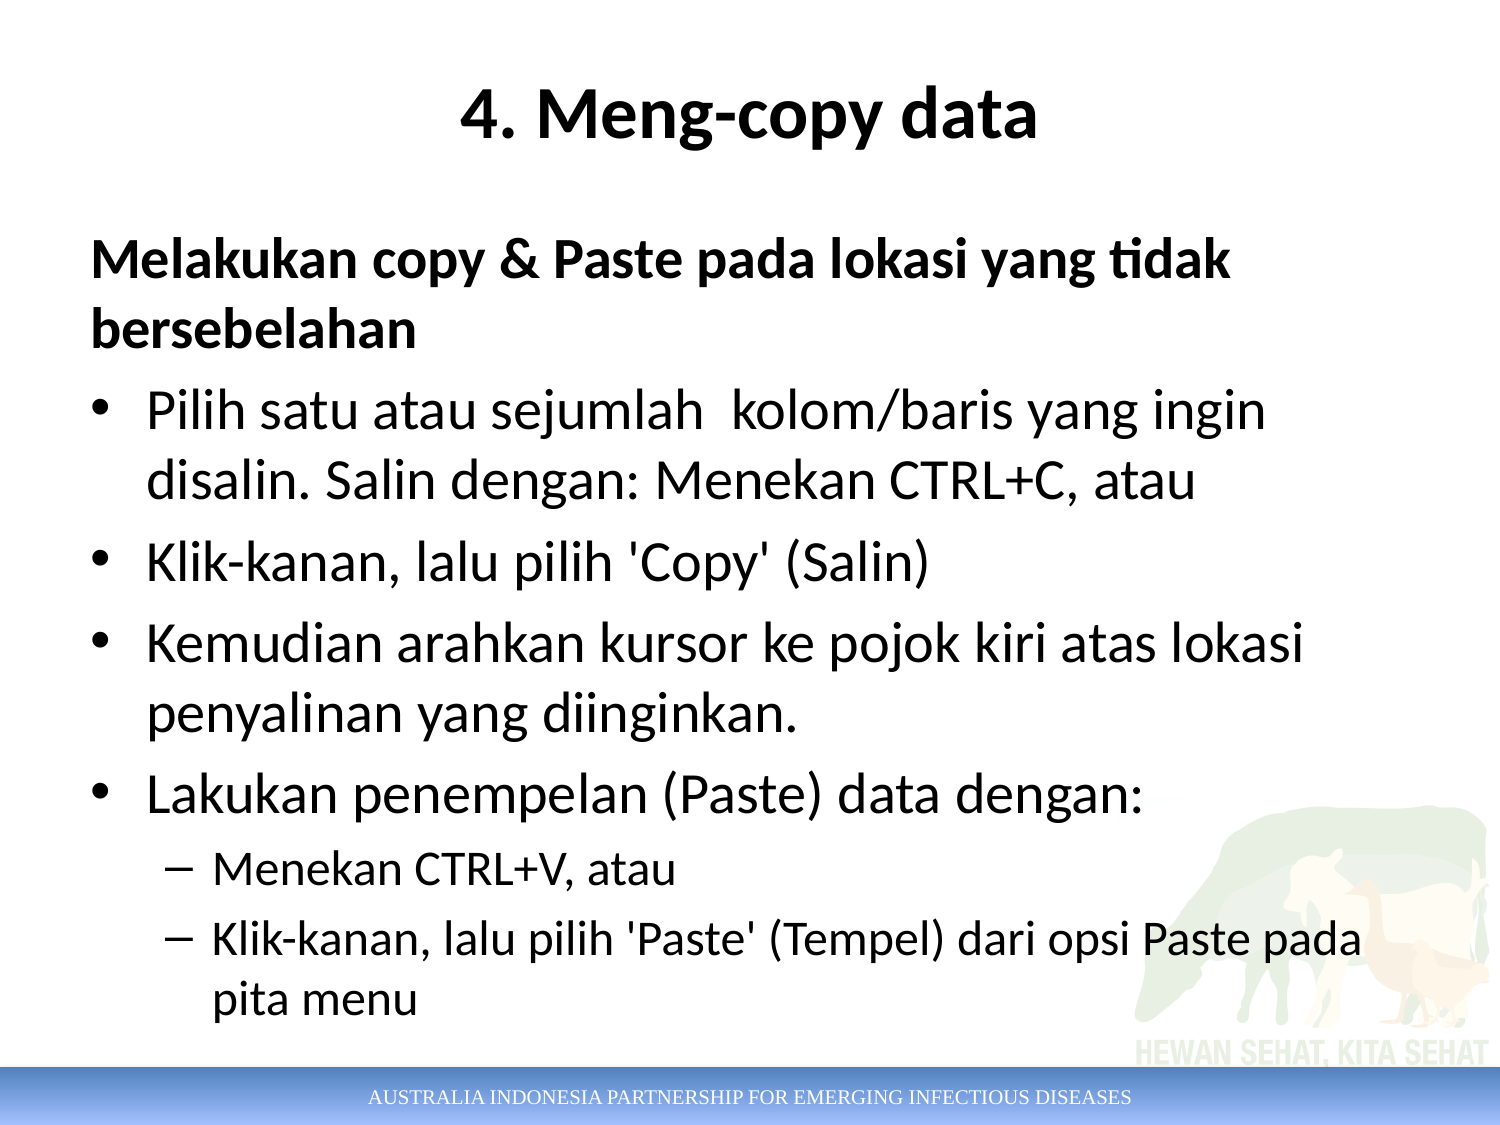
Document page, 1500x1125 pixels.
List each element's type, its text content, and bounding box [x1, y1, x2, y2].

list Melakukan copy & Paste pada lokasi yang tidak bersebelahan Pilih satu atau sejumlah kolom/baris yang ingin disalin. Salin dengan: Menekan CTRL+C, atau Klik-kanan, lalu pilih 'Copy' (Salin) Kemudian arahkan kursor ke pojok kiri atas lokasi penyalinan yang diinginkan. Lakukan penempelan (Paste) data dengan: Menekan CTRL+V, atau Klik-kanan, lalu pilih 'Paste' (Tempel) dari opsi Paste pada pita menu [75, 212, 1425, 1045]
title 4. Meng-copy data [75, 45, 1425, 173]
